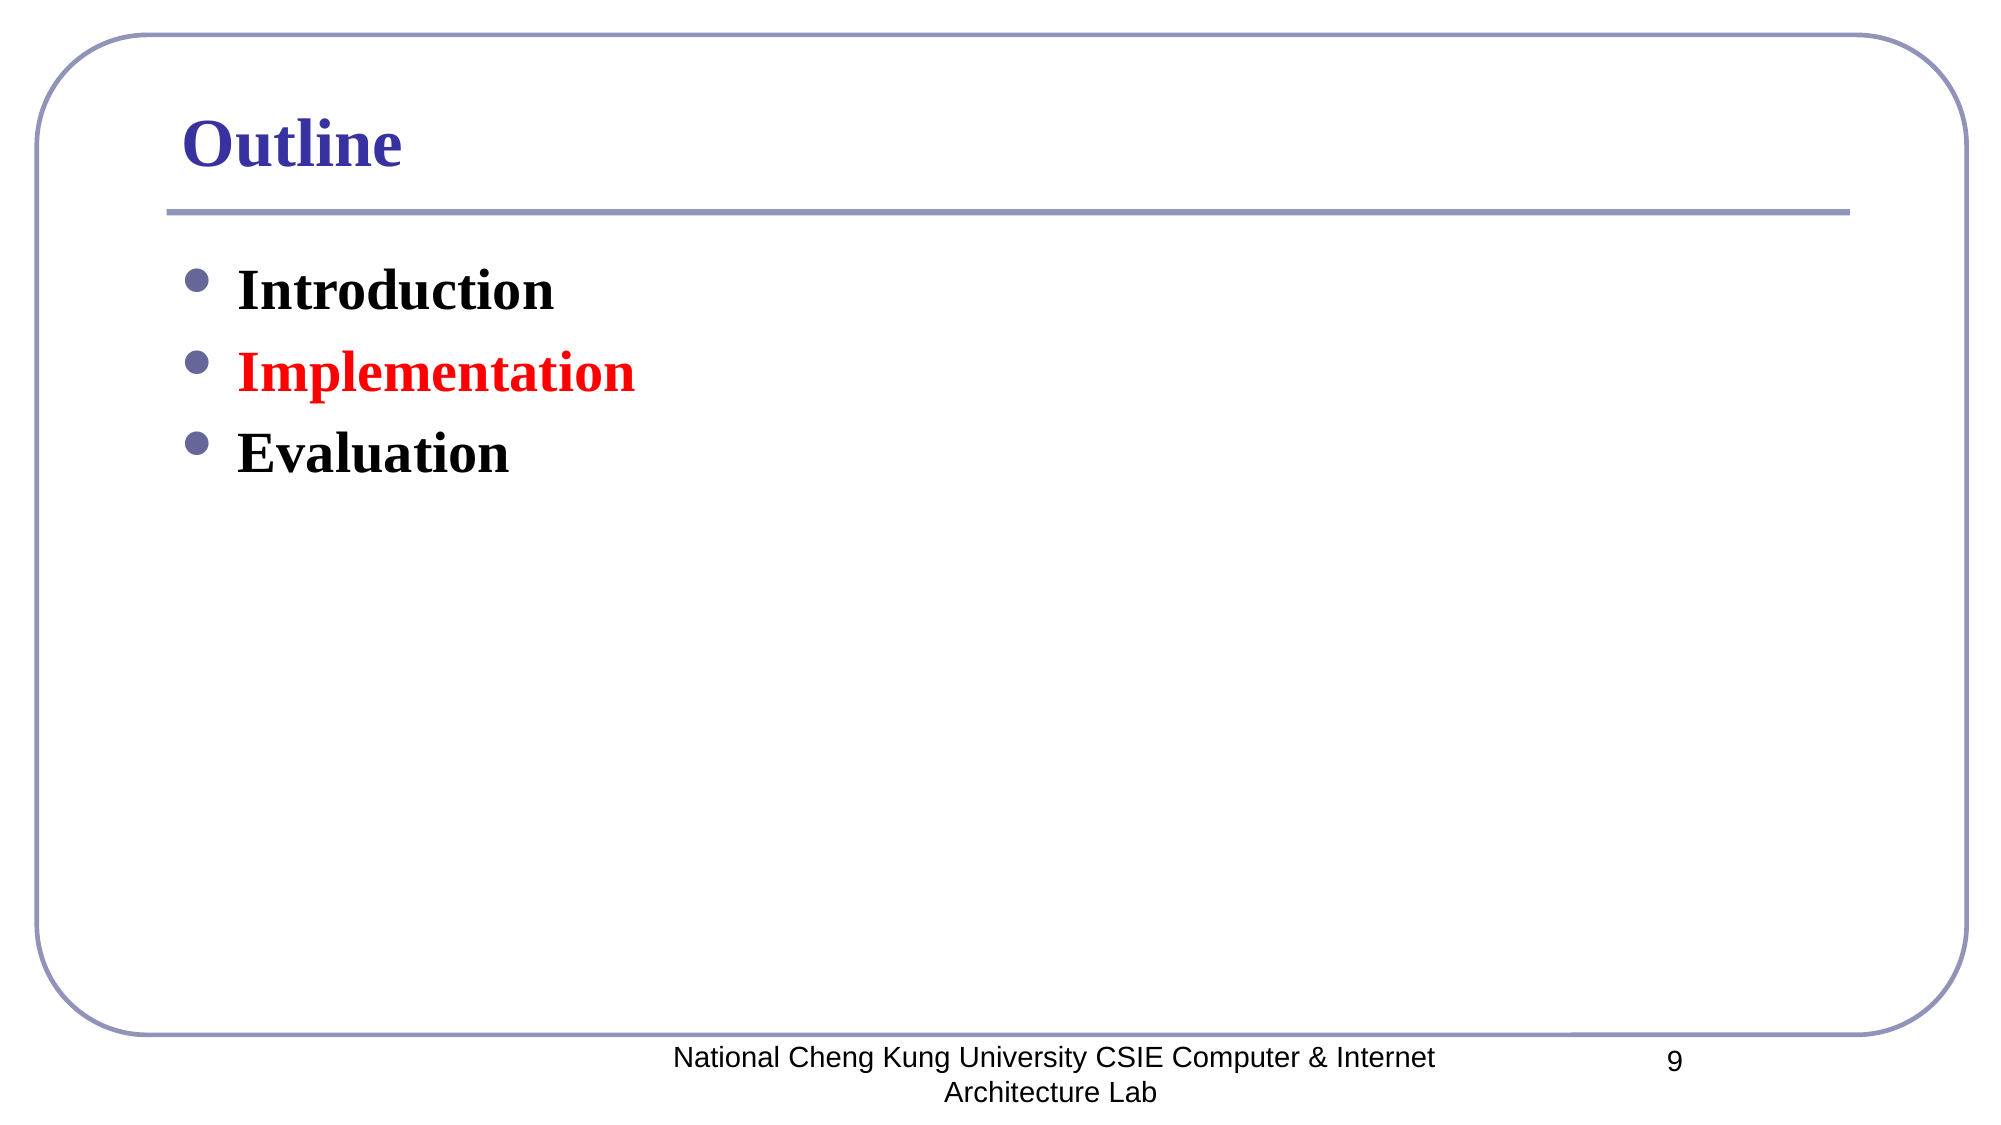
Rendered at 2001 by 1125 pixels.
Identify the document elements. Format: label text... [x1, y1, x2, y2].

list Introduction Implementation Evaluation [166, 243, 1479, 1036]
slide_number 9 [1499, 1034, 1851, 1111]
footer National Cheng Kung University CSIE Computer & Internet Architecture Lab [621, 1030, 1489, 1107]
title Outline [166, 89, 1851, 188]
